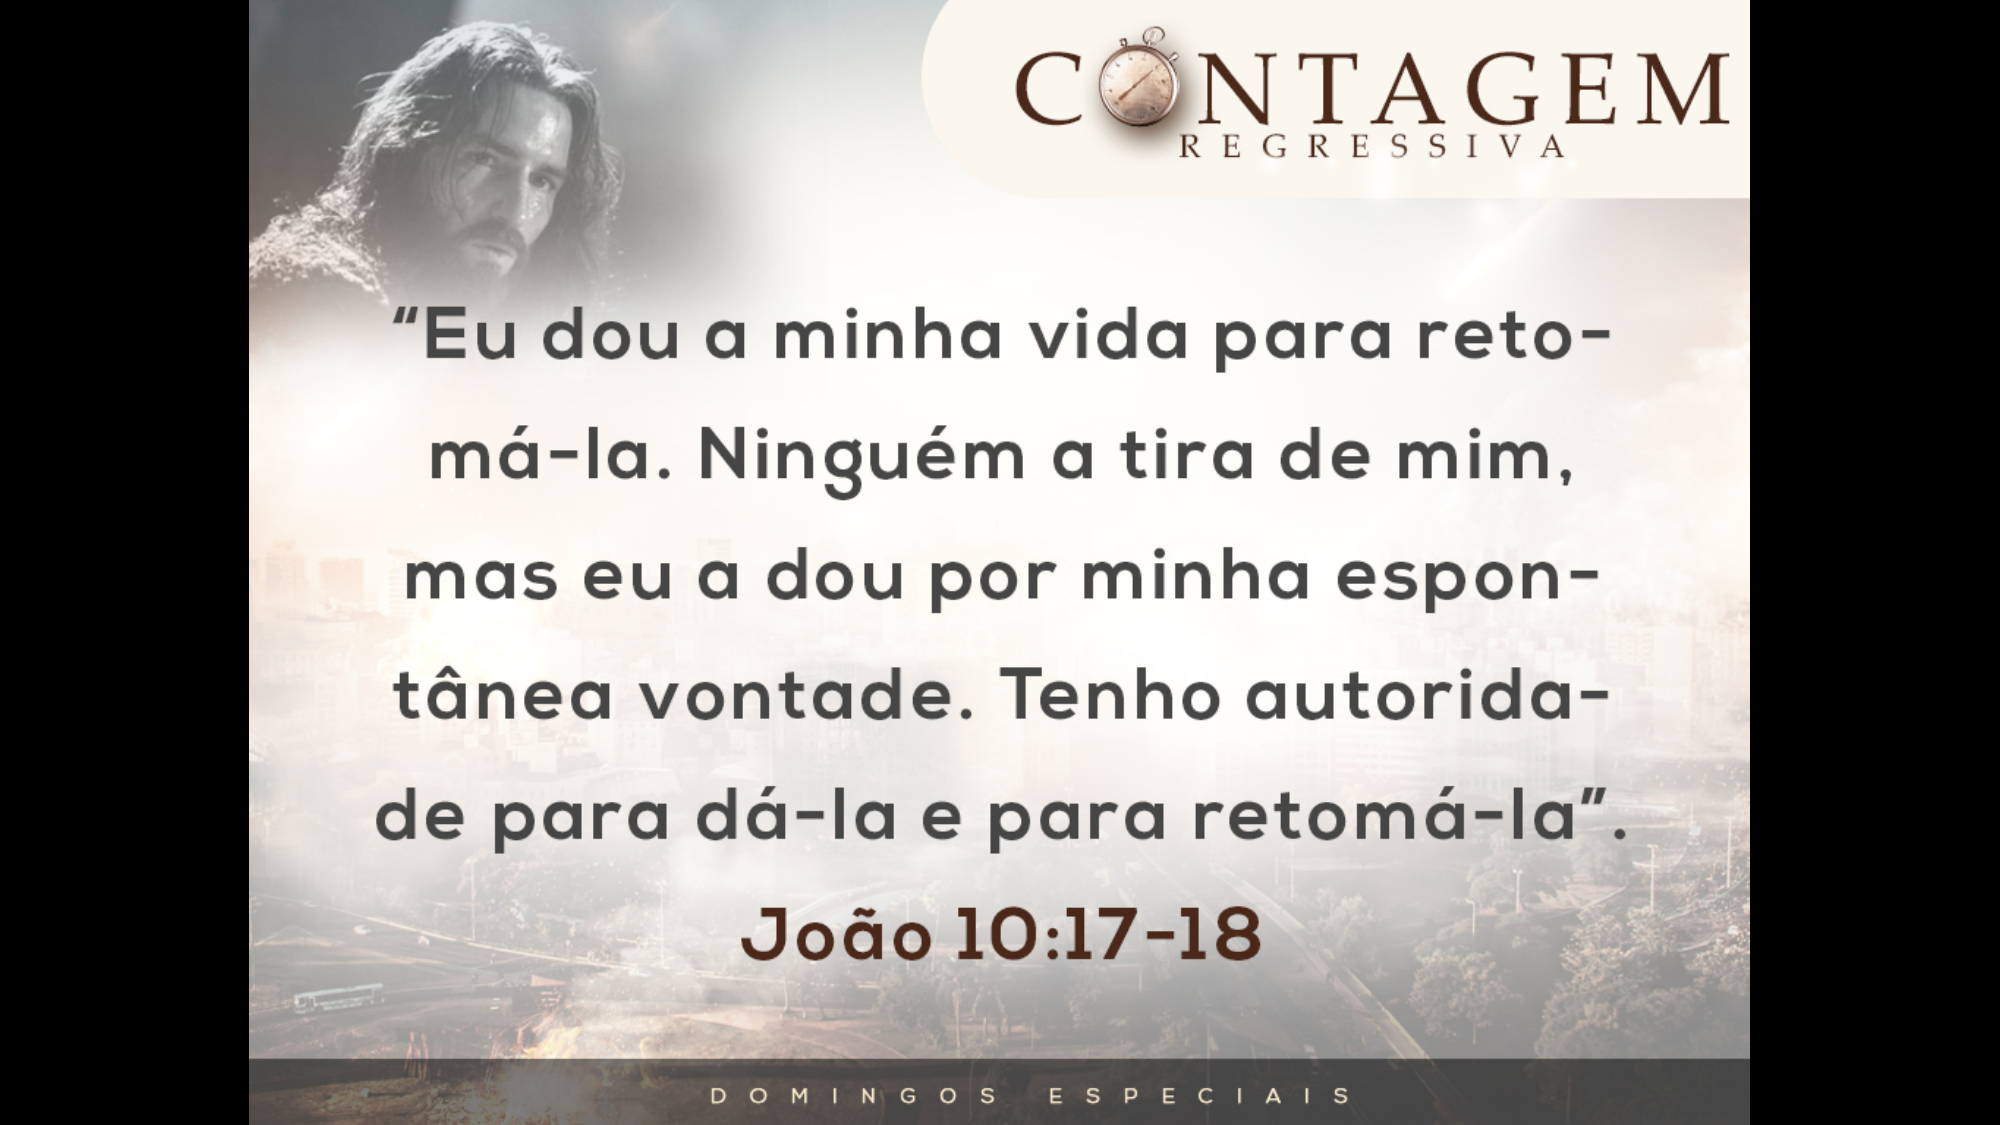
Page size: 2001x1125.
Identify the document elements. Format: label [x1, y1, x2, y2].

picture [249, 0, 1750, 1125]
